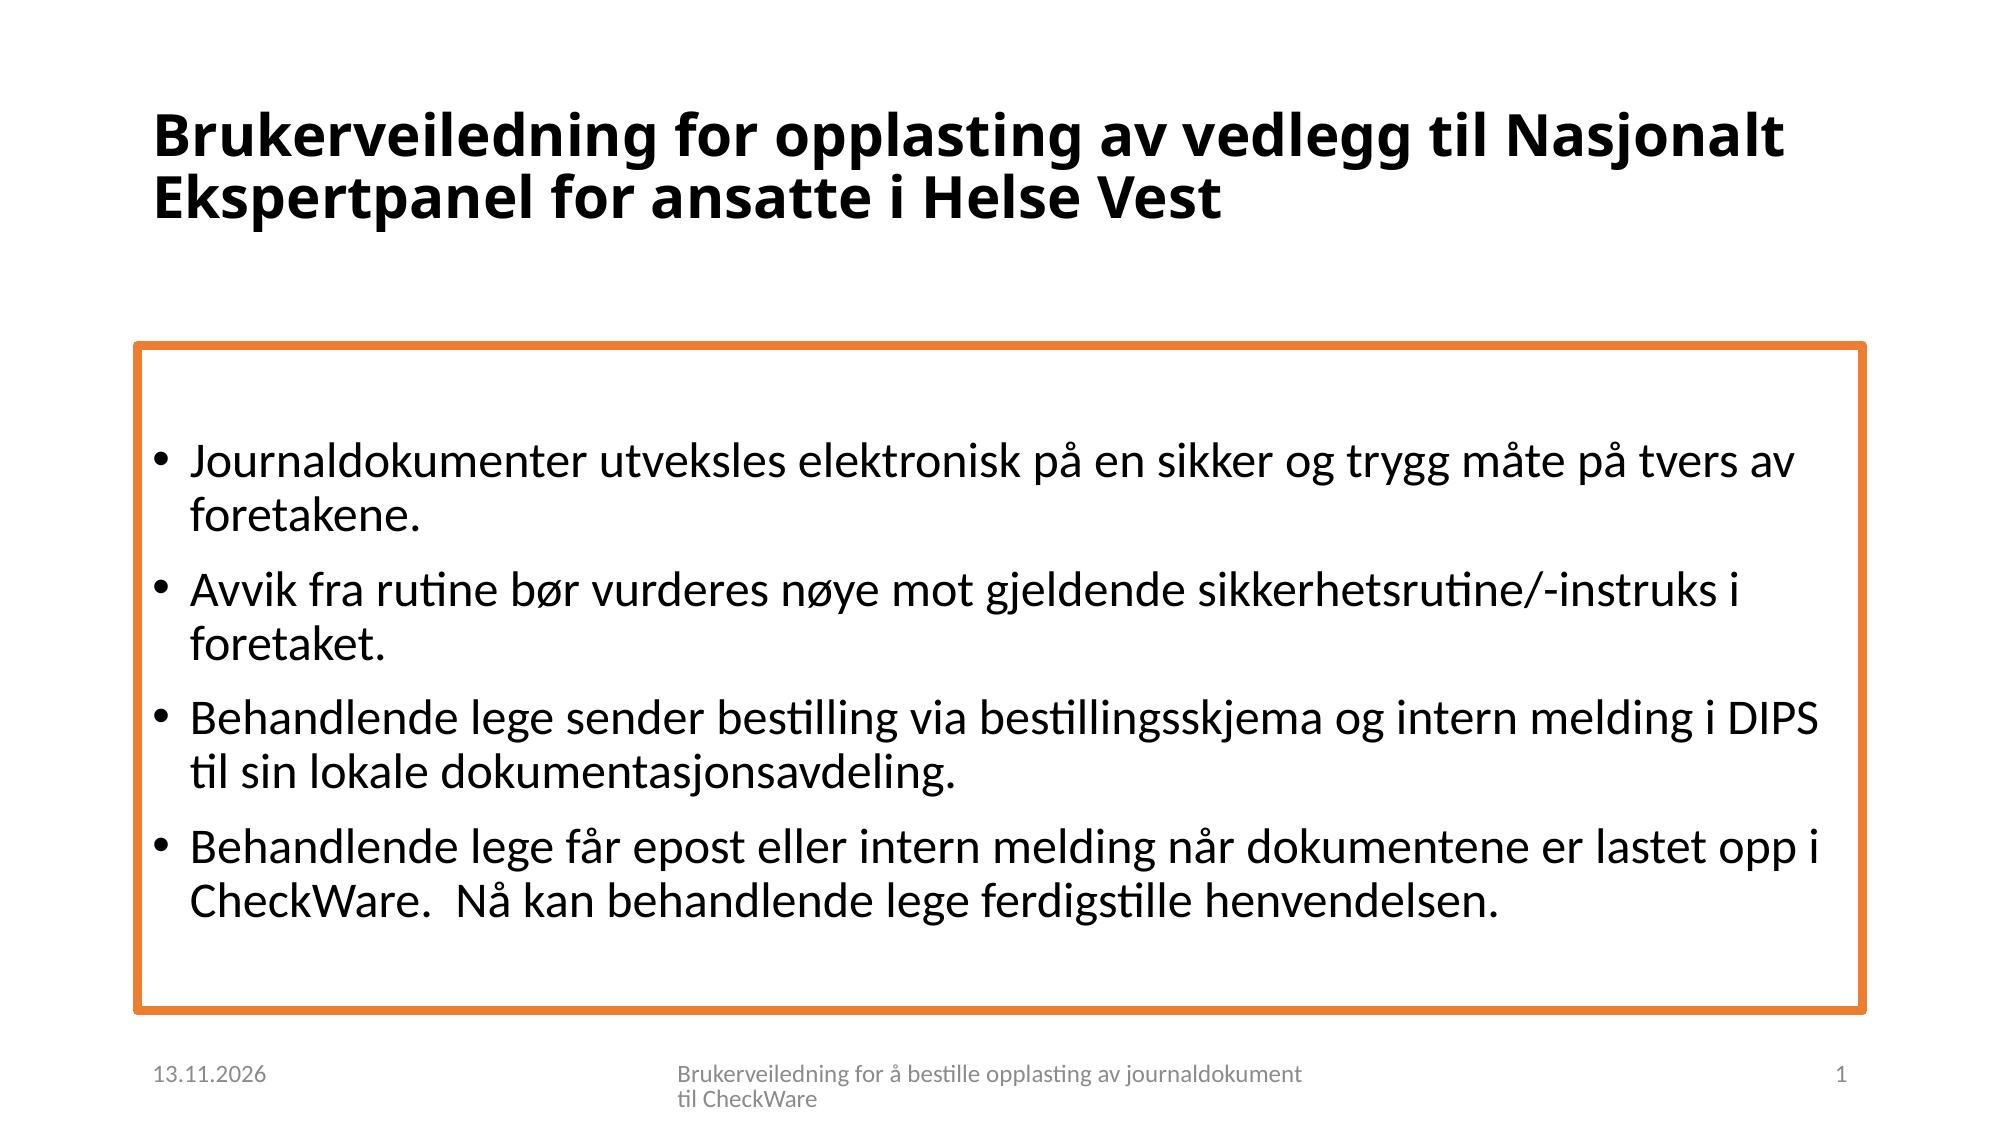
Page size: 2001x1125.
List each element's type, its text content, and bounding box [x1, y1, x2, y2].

title Brukerveiledning for opplasting av vedlegg til Nasjonalt Ekspertpanel for ansatte i Helse Vest [137, 59, 1863, 278]
slide_number 1 [1412, 1042, 1863, 1103]
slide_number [137, 1042, 588, 1103]
footer Brukerveiledning for å bestille opplasting av journaldokument til CheckWare [662, 1042, 1338, 1103]
list Journaldokumenter utveksles elektronisk på en sikker og trygg måte på tvers av foretakene. Avvik fra rutine bør vurderes nøye mot gjeldende sikkerhetsrutine/-instruks i foretaket. Behandlende lege sender bestilling via bestillingsskjema og intern melding i DIPS til sin lokale dokumentasjonsavdeling. Behandlende lege får epost eller intern melding når dokumentene er lastet opp i CheckWare. Nå kan behandlende lege ferdigstille henvendelsen. [137, 345, 1863, 1011]
